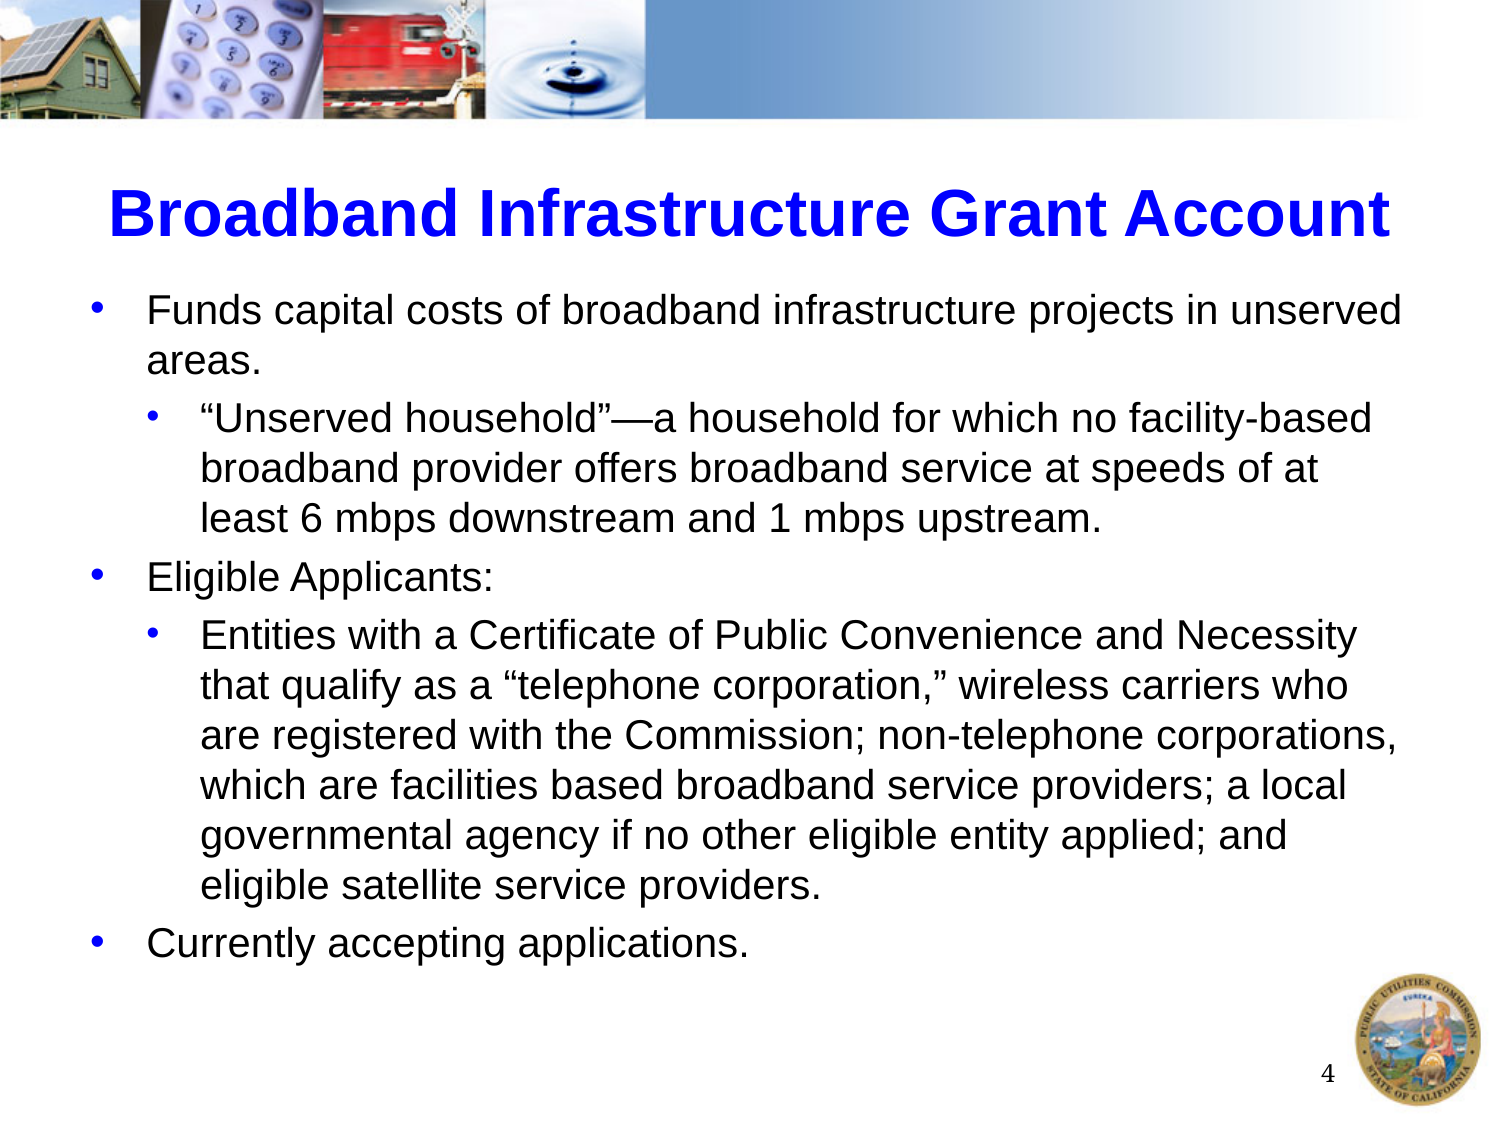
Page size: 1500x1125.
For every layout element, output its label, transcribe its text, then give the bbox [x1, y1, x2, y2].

slide_number 4 [1074, 1050, 1351, 1100]
picture [0, 0, 1500, 1125]
title Broadband Infrastructure Grant Account [75, 162, 1425, 271]
list Funds capital costs of broadband infrastructure projects in unserved areas. “Unserved household”—a household for which no facility-based broadband provider offers broadband service at speeds of at least 6 mbps downstream and 1 mbps upstream. Eligible Applicants: Entities with a Certificate of Public Convenience and Necessity that qualify as a “telephone corporation,” wireless carriers who are registered with the Commission; non-telephone corporations, which are facilities based broadband service providers; a local governmental agency if no other eligible entity applied; and eligible satellite service providers. Currently accepting applications. [75, 275, 1425, 1050]
